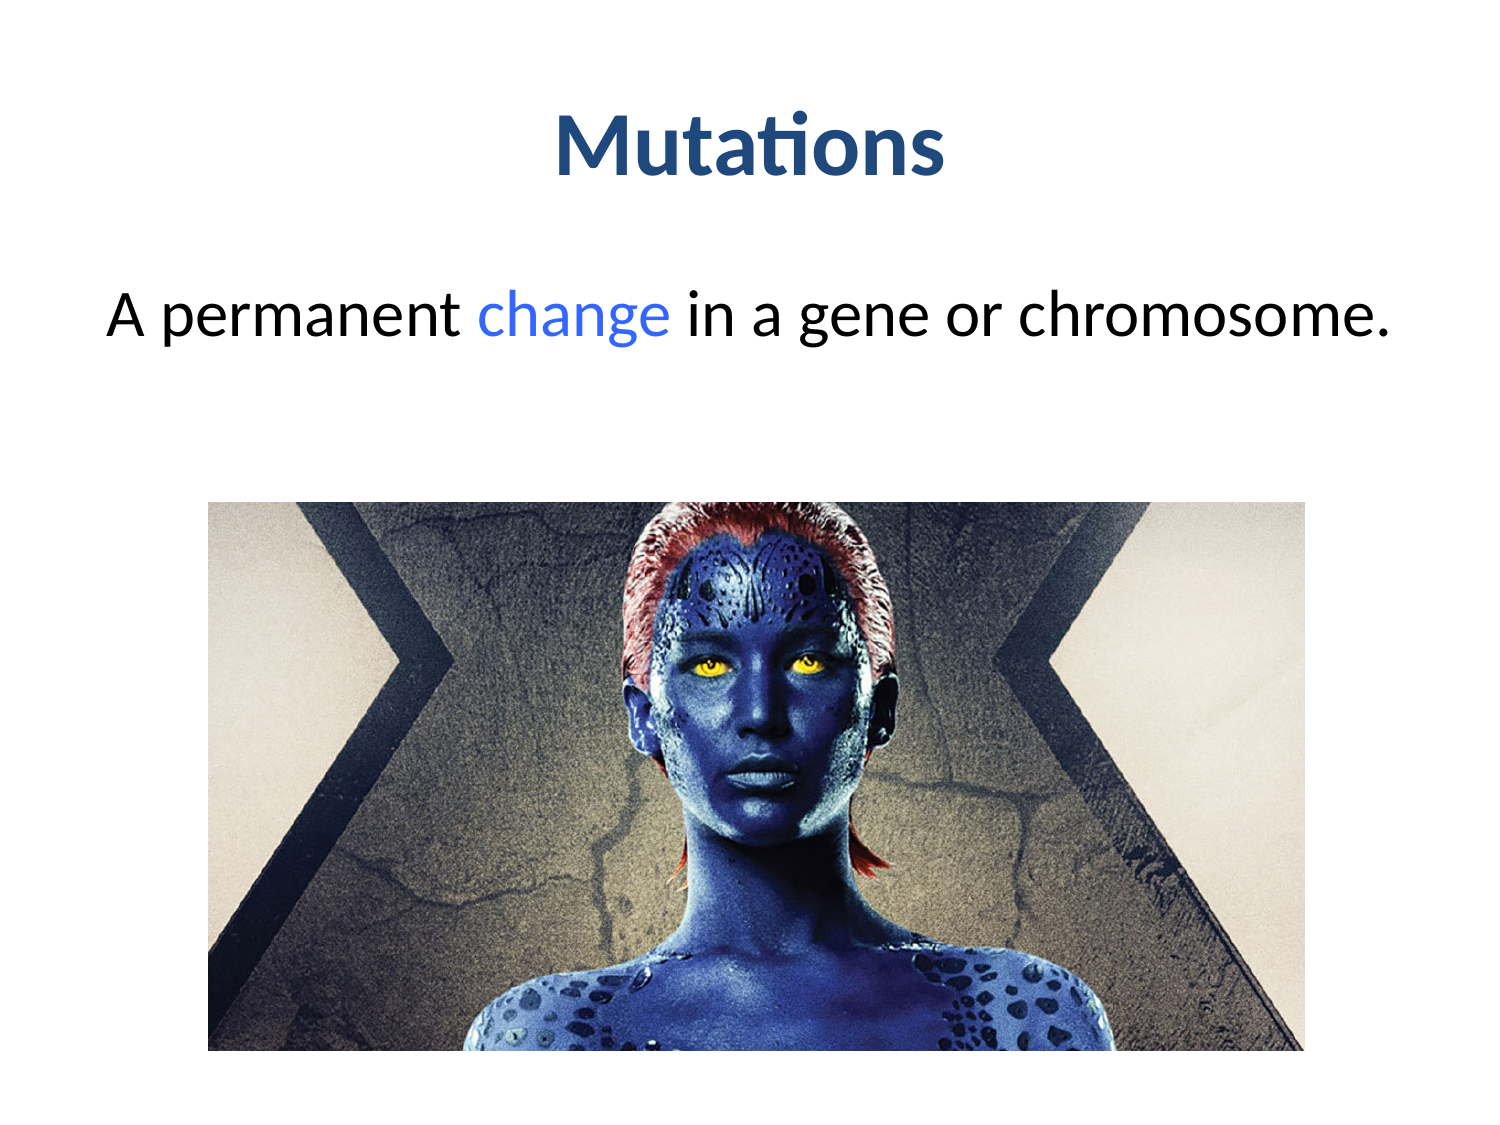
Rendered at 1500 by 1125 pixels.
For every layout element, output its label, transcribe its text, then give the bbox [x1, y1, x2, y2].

list A permanent change in a gene or chromosome. [75, 262, 1425, 503]
title Mutations [75, 45, 1425, 233]
picture [208, 501, 1305, 1051]
